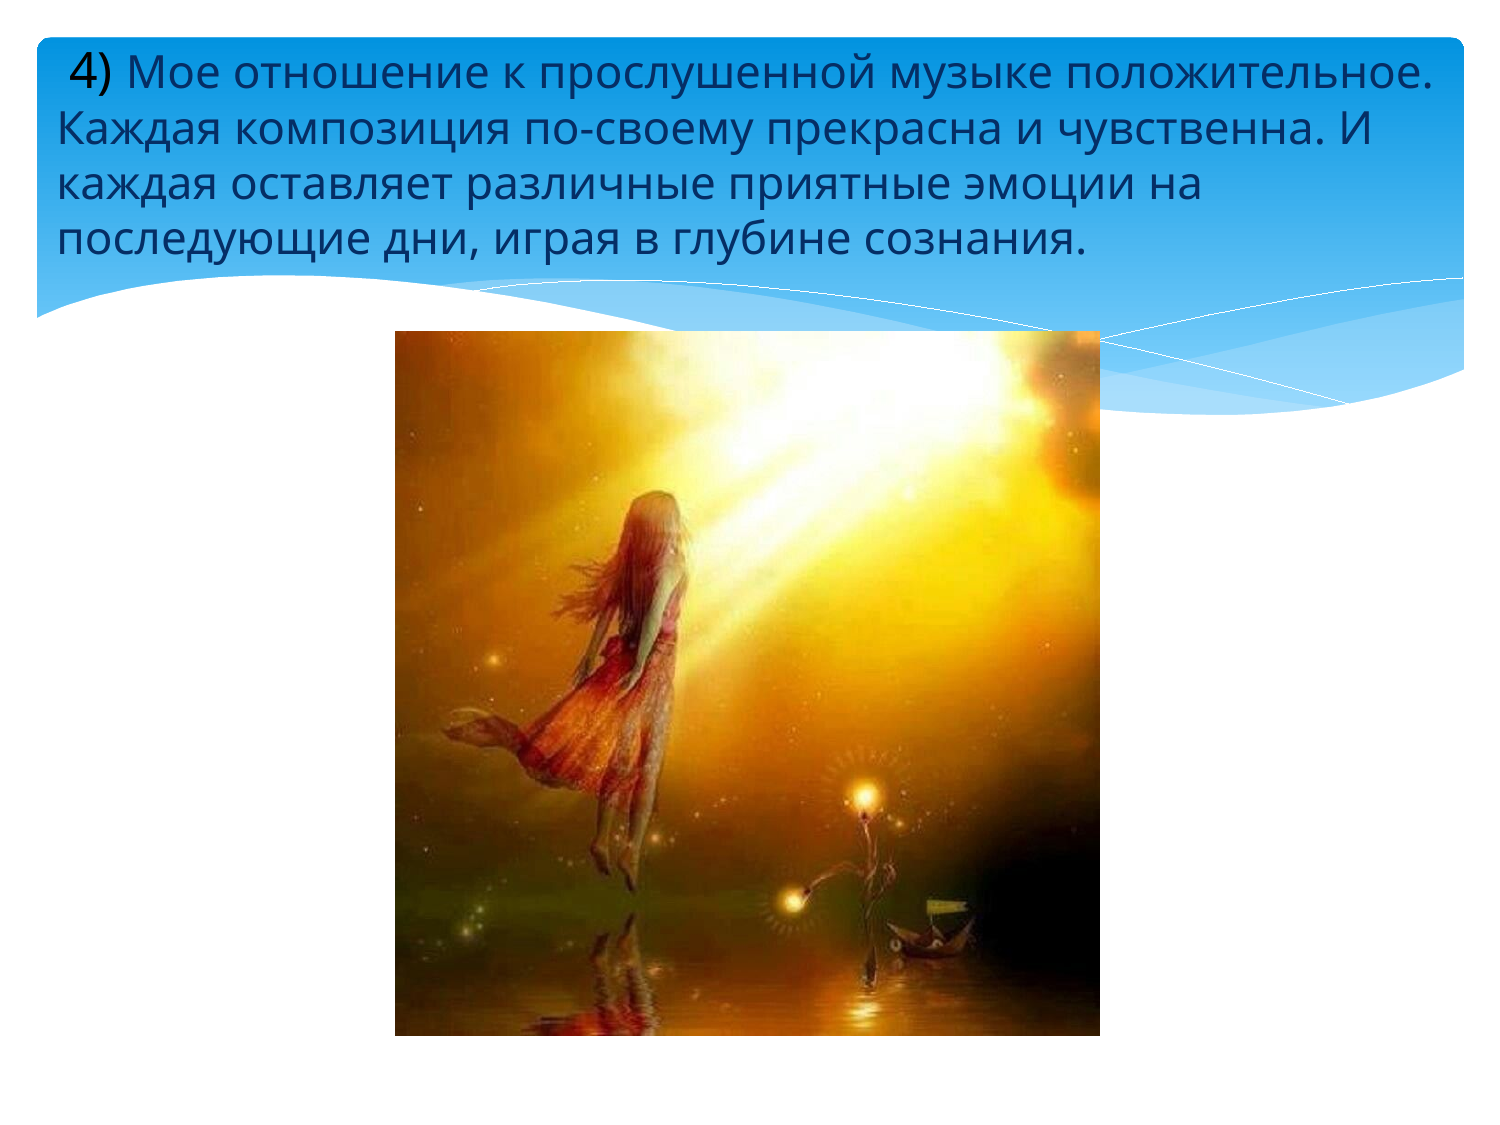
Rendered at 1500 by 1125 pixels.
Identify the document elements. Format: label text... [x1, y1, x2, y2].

picture [395, 331, 1100, 1036]
list 4) Мое отношение к прослушенной музыке положительное. Каждая композиция по-своему прекрасна и чувственна. И каждая оставляет различные приятные эмоции на последующие дни, играя в глубине сознания. [41, 30, 1459, 1094]
